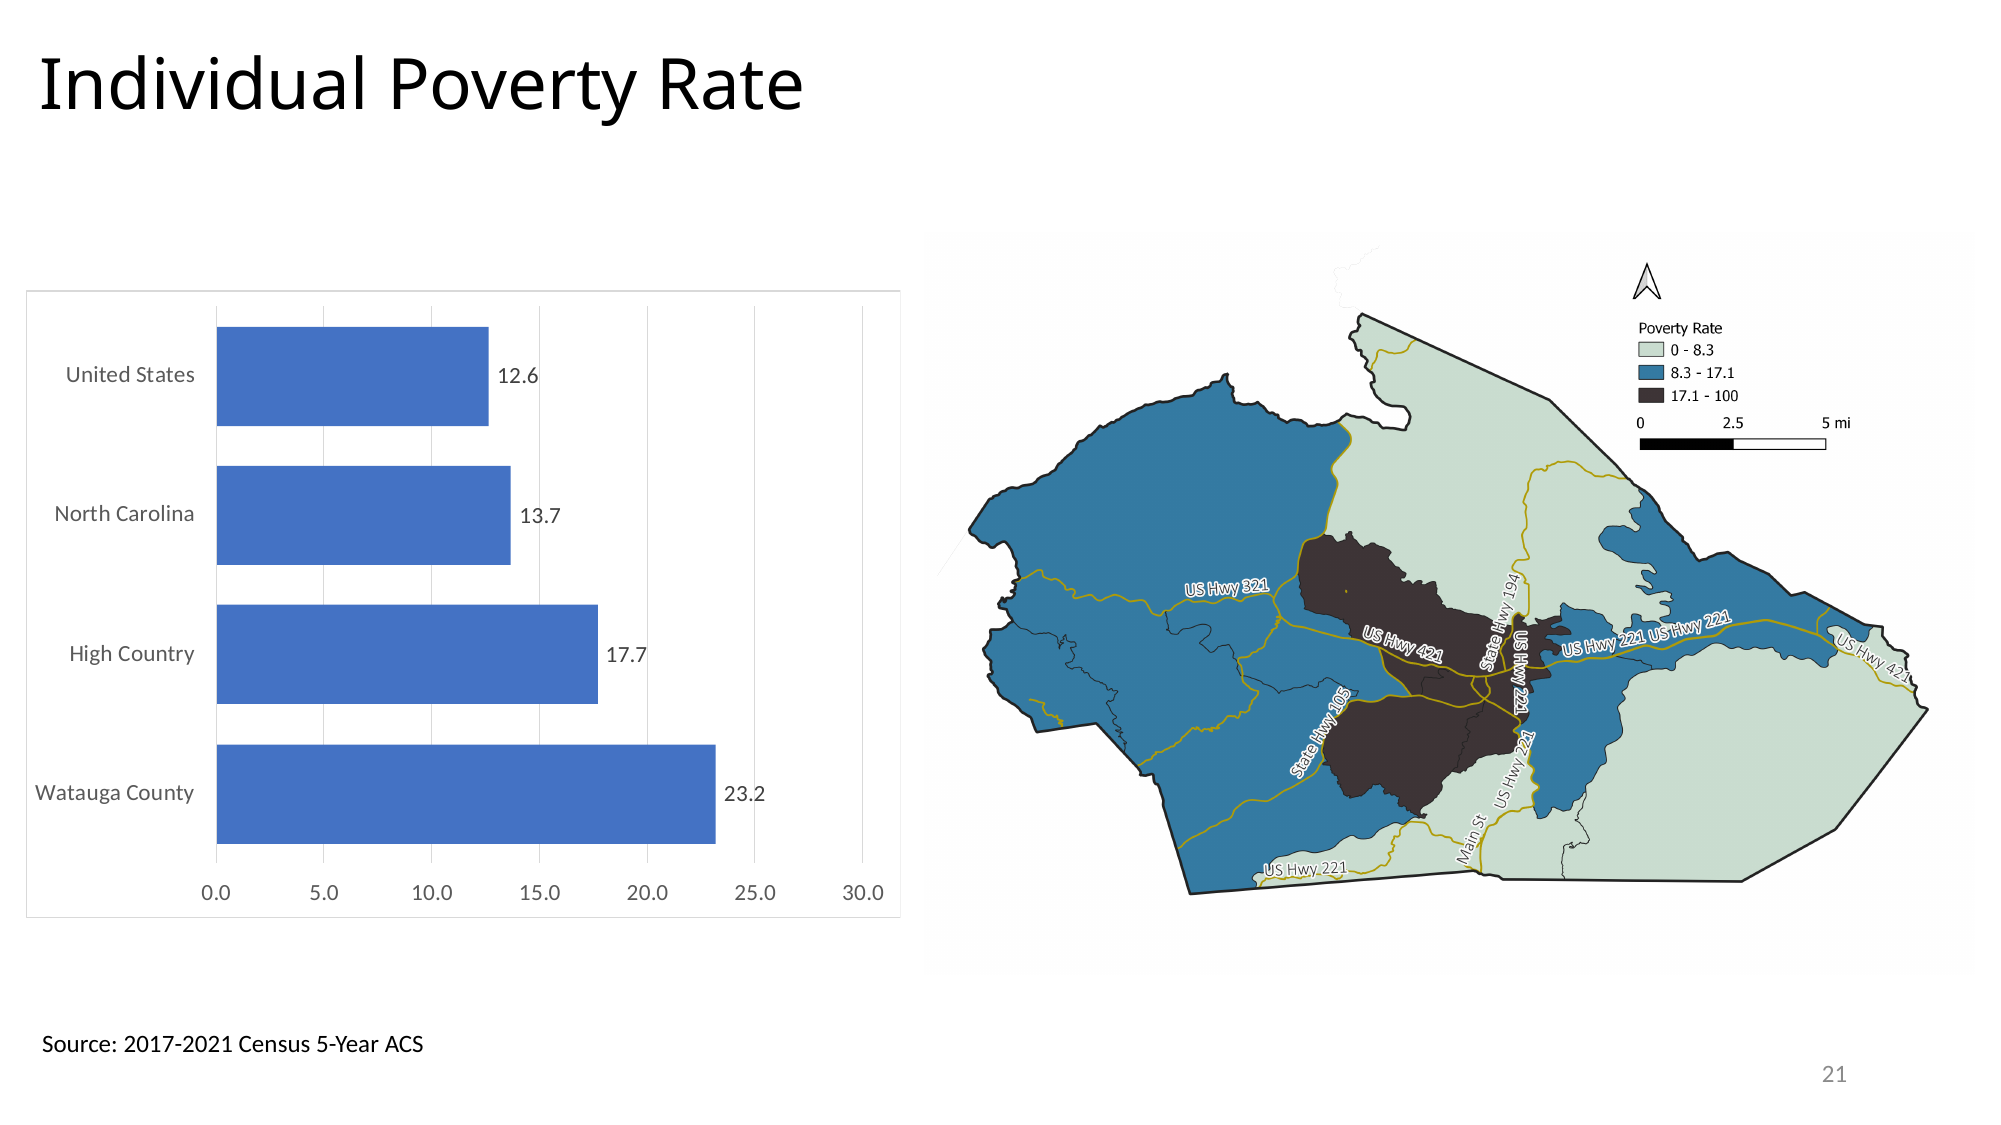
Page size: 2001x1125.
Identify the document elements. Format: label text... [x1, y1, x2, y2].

slide_number 21 [1412, 1042, 1863, 1103]
picture [924, 232, 1975, 975]
picture [24, 289, 901, 918]
title Individual Poverty Rate [24, 5, 1737, 169]
text_box Source: 2017-2021 Census 5-Year ACS [27, 1020, 440, 1065]
